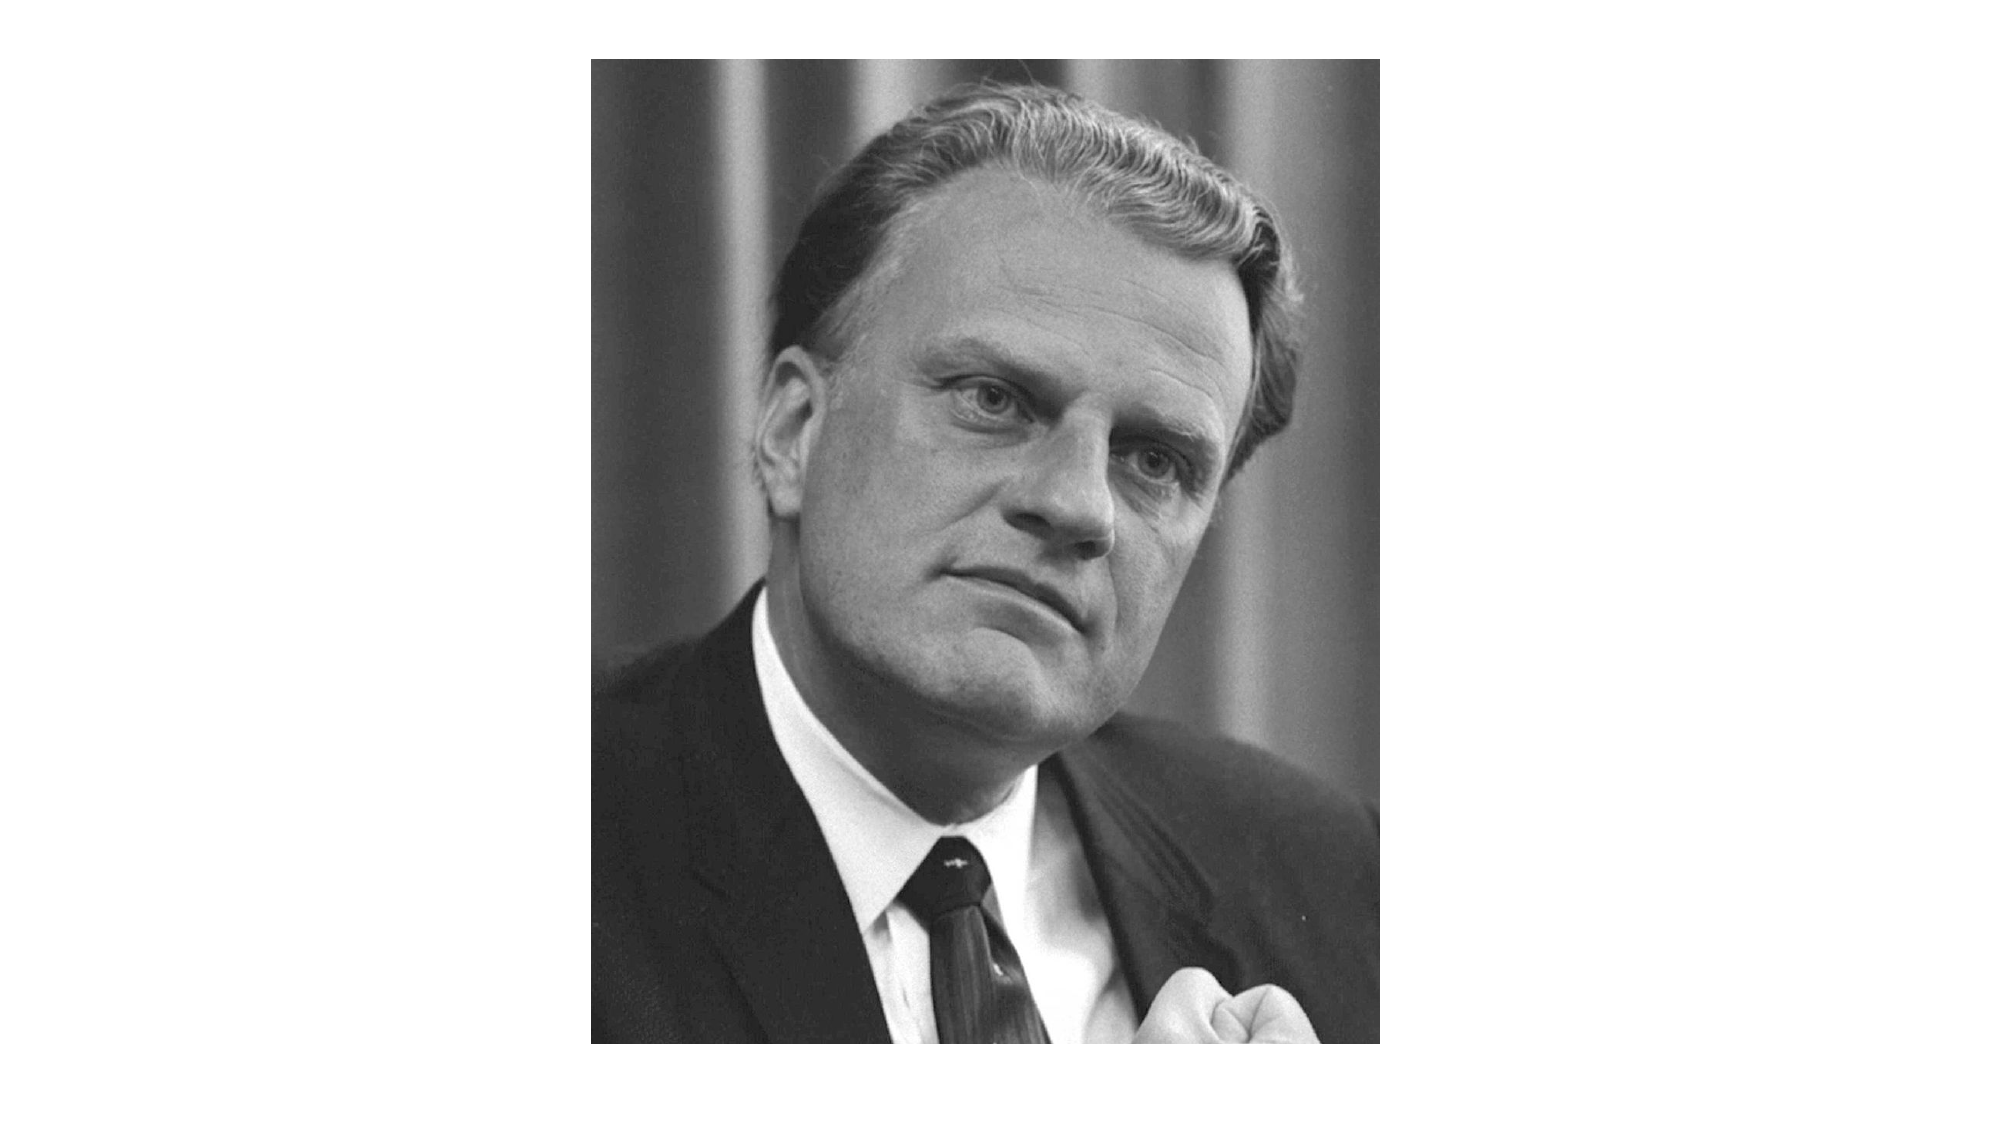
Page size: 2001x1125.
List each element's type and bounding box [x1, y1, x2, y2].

list [590, 59, 1380, 1044]
